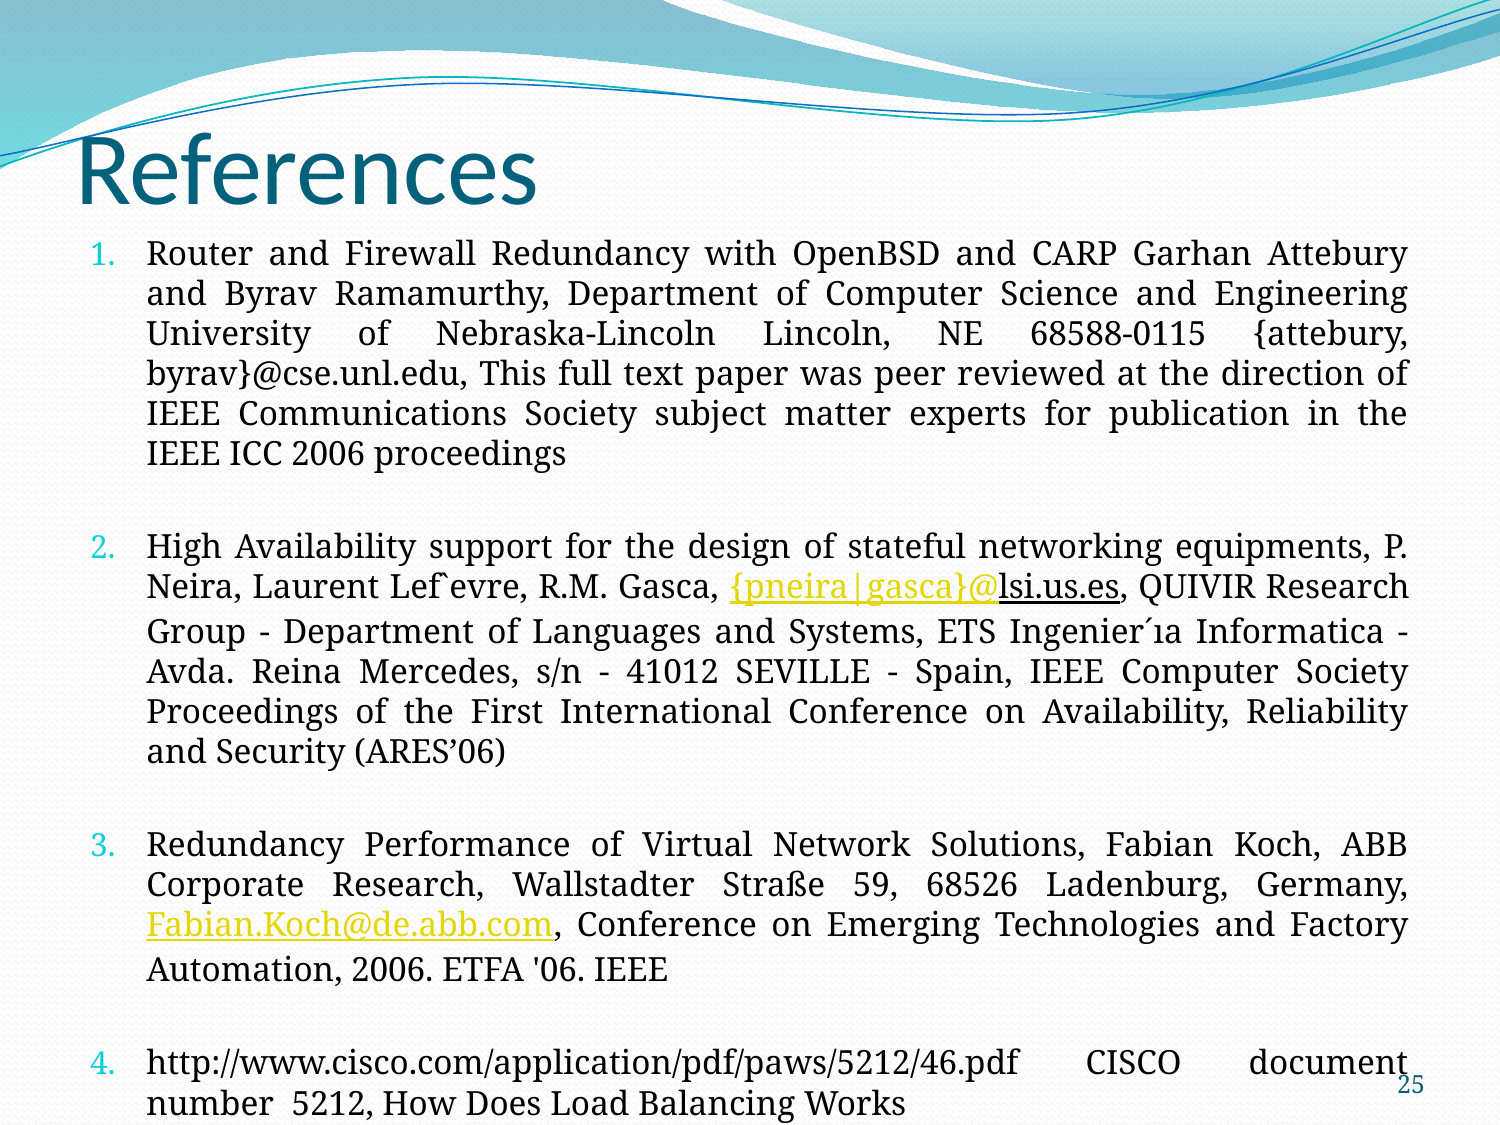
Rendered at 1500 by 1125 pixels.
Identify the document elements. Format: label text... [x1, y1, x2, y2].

title References [74, 115, 1426, 224]
list Router and Firewall Redundancy with OpenBSD and CARP Garhan Attebury and Byrav Ramamurthy, Department of Computer Science and Engineering University of Nebraska-Lincoln Lincoln, NE 68588-0115 {attebury, byrav}@cse.unl.edu, This full text paper was peer reviewed at the direction of IEEE Communications Society subject matter experts for publication in the IEEE ICC 2006 proceedings High Availability support for the design of stateful networking equipments, P. Neira, Laurent Lef`evre, R.M. Gasca, {pneira|gasca}@lsi.us.es, QUIVIR Research Group - Department of Languages and Systems, ETS Ingenier´ıa Informatica - Avda. Reina Mercedes, s/n - 41012 SEVILLE - Spain, IEEE Computer Society Proceedings of the First International Conference on Availability, Reliability and Security (ARES’06) Redundancy Performance of Virtual Network Solutions, Fabian Koch, ABB Corporate Research, Wallstadter Straße 59, 68526 Ladenburg, Germany, Fabian.Koch@de.abb.com, Conference on Emerging Technologies and Factory Automation, 2006. ETFA '06. IEEE http://www.cisco.com/application/pdf/paws/5212/46.pdf CISCO document number 5212, How Does Load Balancing Works [74, 224, 1426, 1038]
slide_number 25 [1299, 1042, 1425, 1103]
